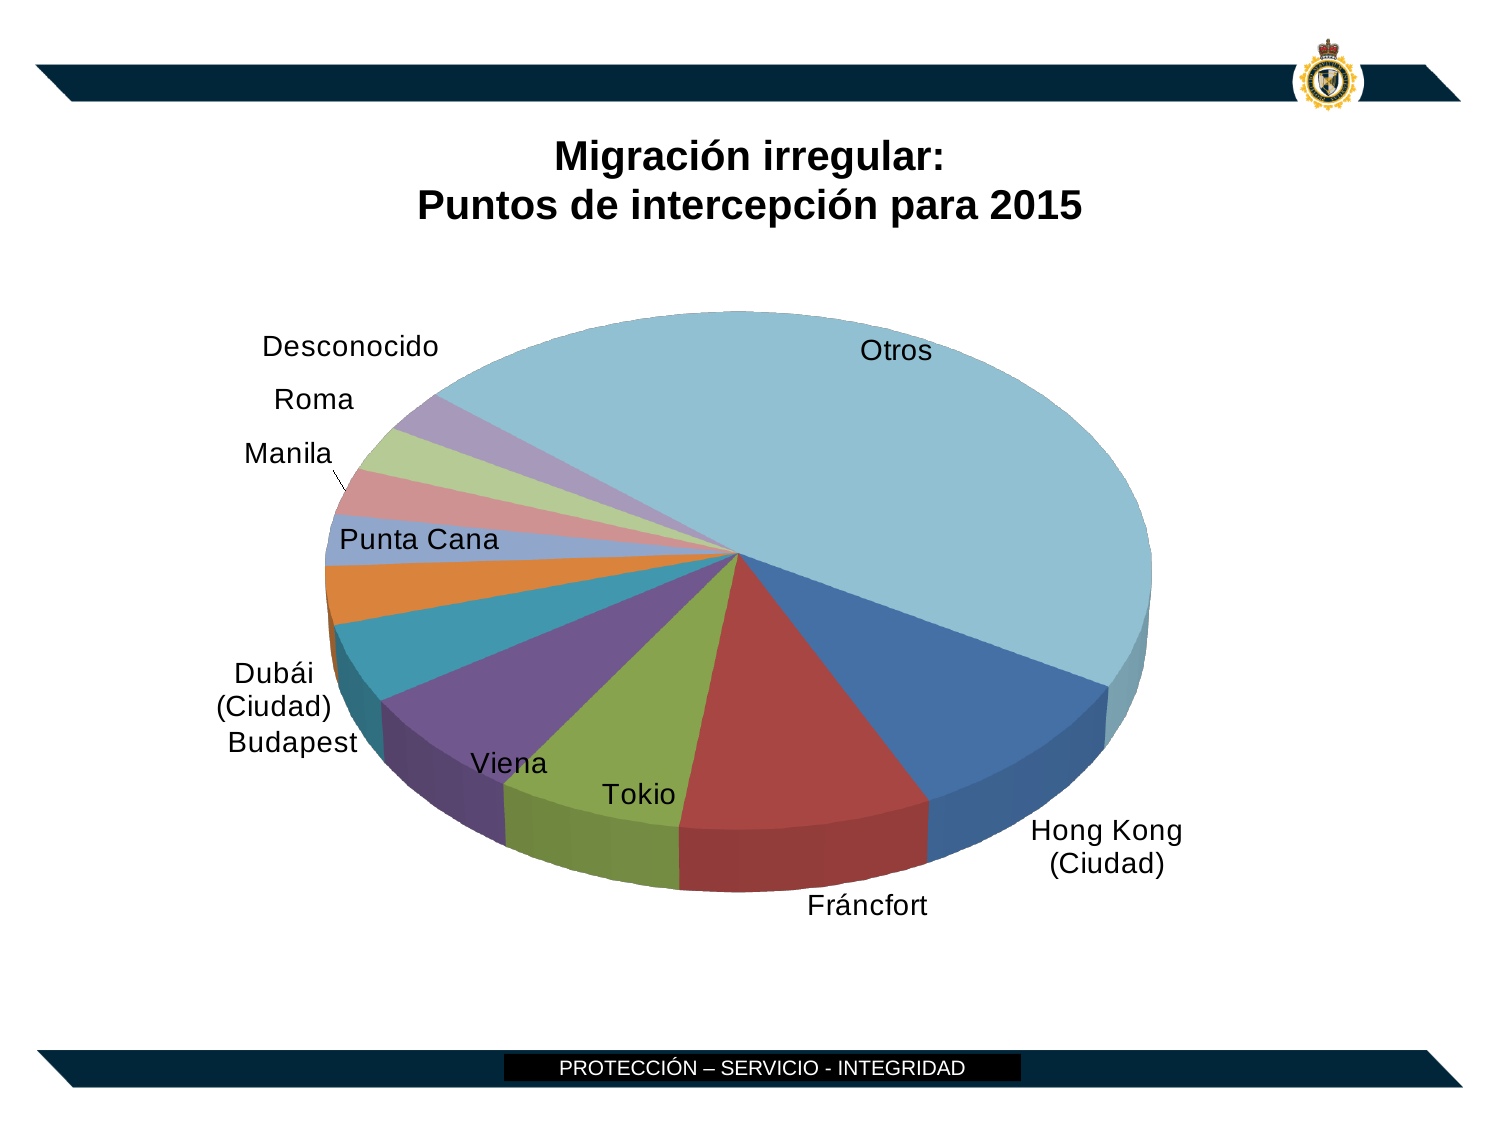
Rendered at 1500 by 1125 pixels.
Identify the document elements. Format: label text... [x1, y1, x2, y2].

picture [37, 1049, 1463, 1088]
chart [87, 228, 1397, 1006]
title Migración irregular: Puntos de intercepción para 2015 [75, 120, 1425, 233]
text_box PROTECCIÓN – SERVICIO - INTEGRIDAD [504, 1053, 1021, 1082]
picture [35, 38, 1461, 114]
